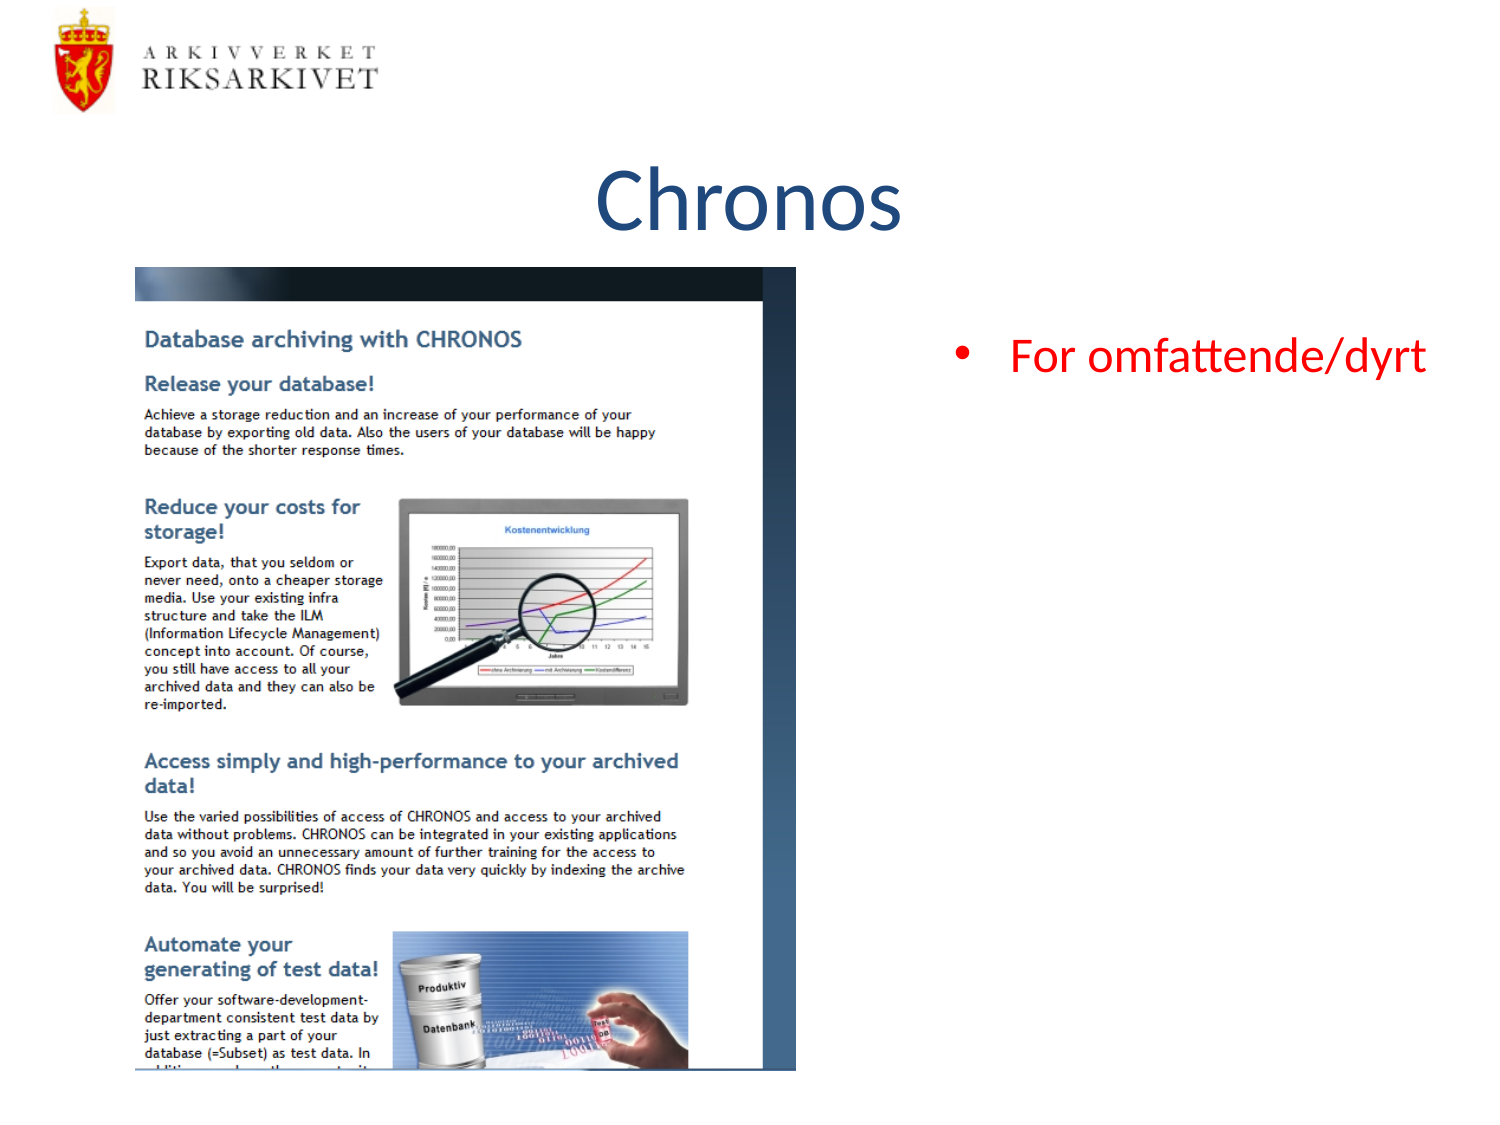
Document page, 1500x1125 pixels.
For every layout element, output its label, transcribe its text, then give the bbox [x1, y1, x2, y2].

title Chronos [75, 105, 1425, 282]
picture [135, 266, 797, 1071]
picture [37, 0, 408, 122]
list For omfattende/dyrt [938, 314, 1459, 963]
